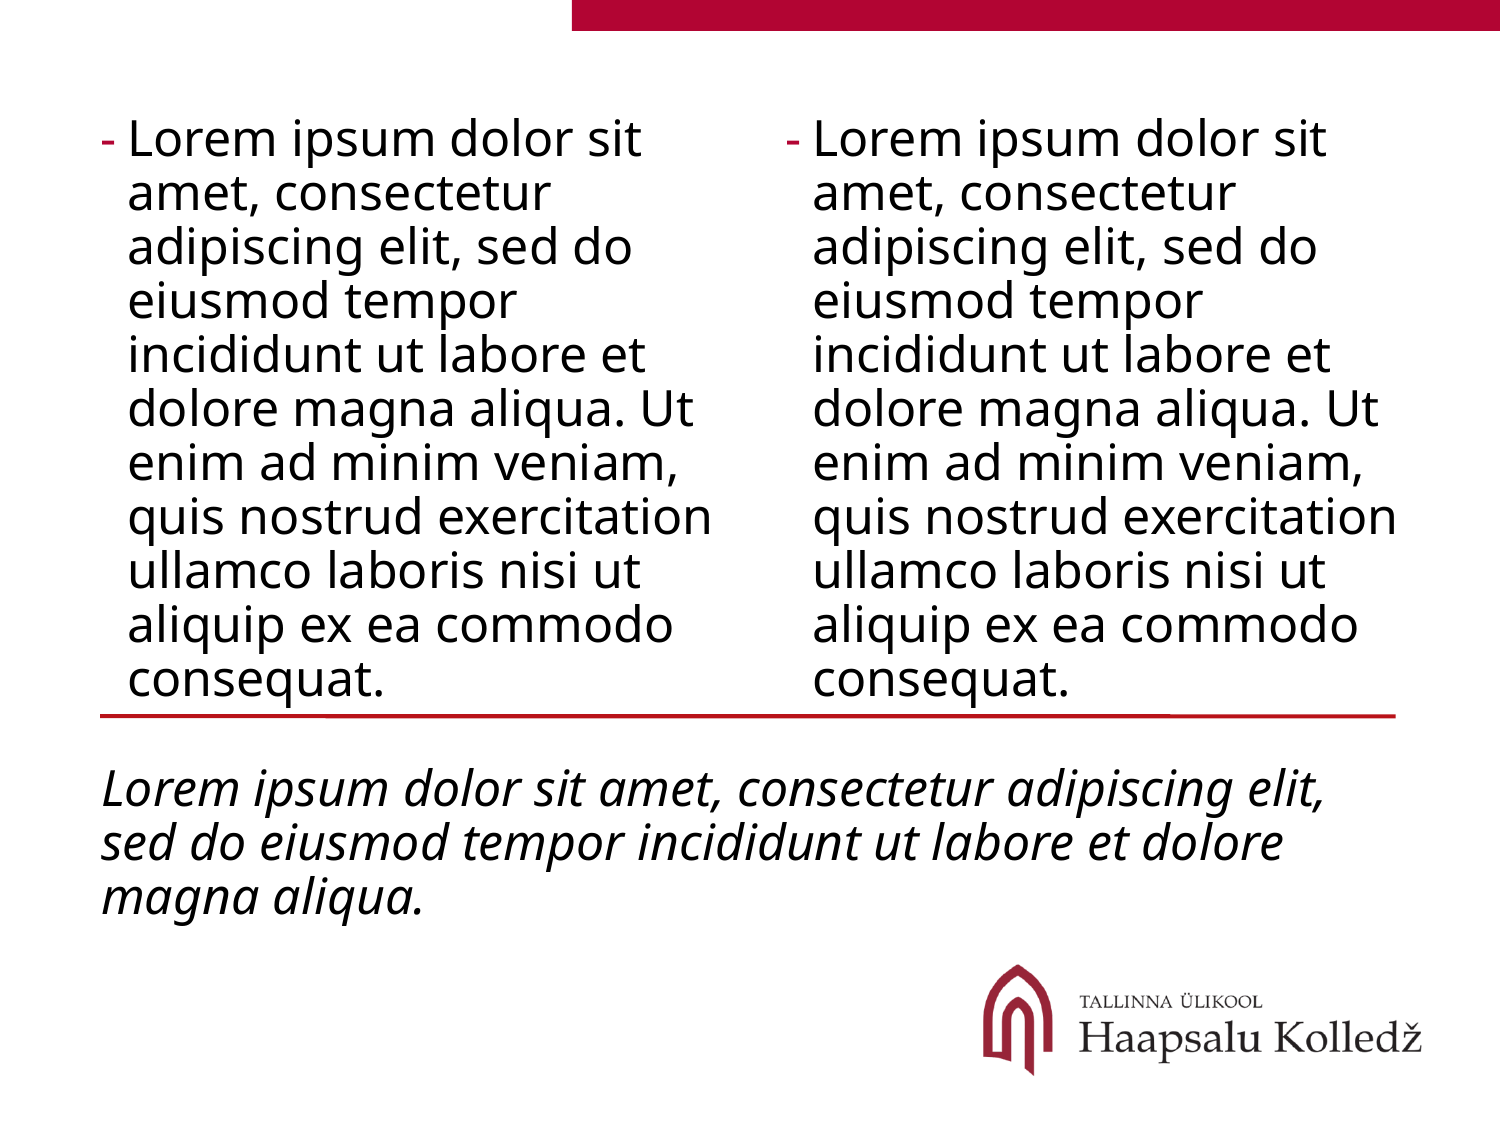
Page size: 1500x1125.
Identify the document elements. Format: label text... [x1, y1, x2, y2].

list Lorem ipsum dolor sit amet, consectetur adipiscing elit, sed do eiusmod tempor incididunt ut labore et dolore magna aliqua. Ut enim ad minim veniam, quis nostrud exercitation ullamco laboris nisi ut aliquip ex ea commodo consequat. [785, 113, 1400, 681]
list Lorem ipsum dolor sit amet, consectetur adipiscing elit, sed do eiusmod tempor incididunt ut labore et dolore magna aliqua. [100, 763, 1396, 929]
picture [938, 822, 1466, 1125]
list Lorem ipsum dolor sit amet, consectetur adipiscing elit, sed do eiusmod tempor incididunt ut labore et dolore magna aliqua. Ut enim ad minim veniam, quis nostrud exercitation ullamco laboris nisi ut aliquip ex ea commodo consequat. [100, 113, 715, 681]
